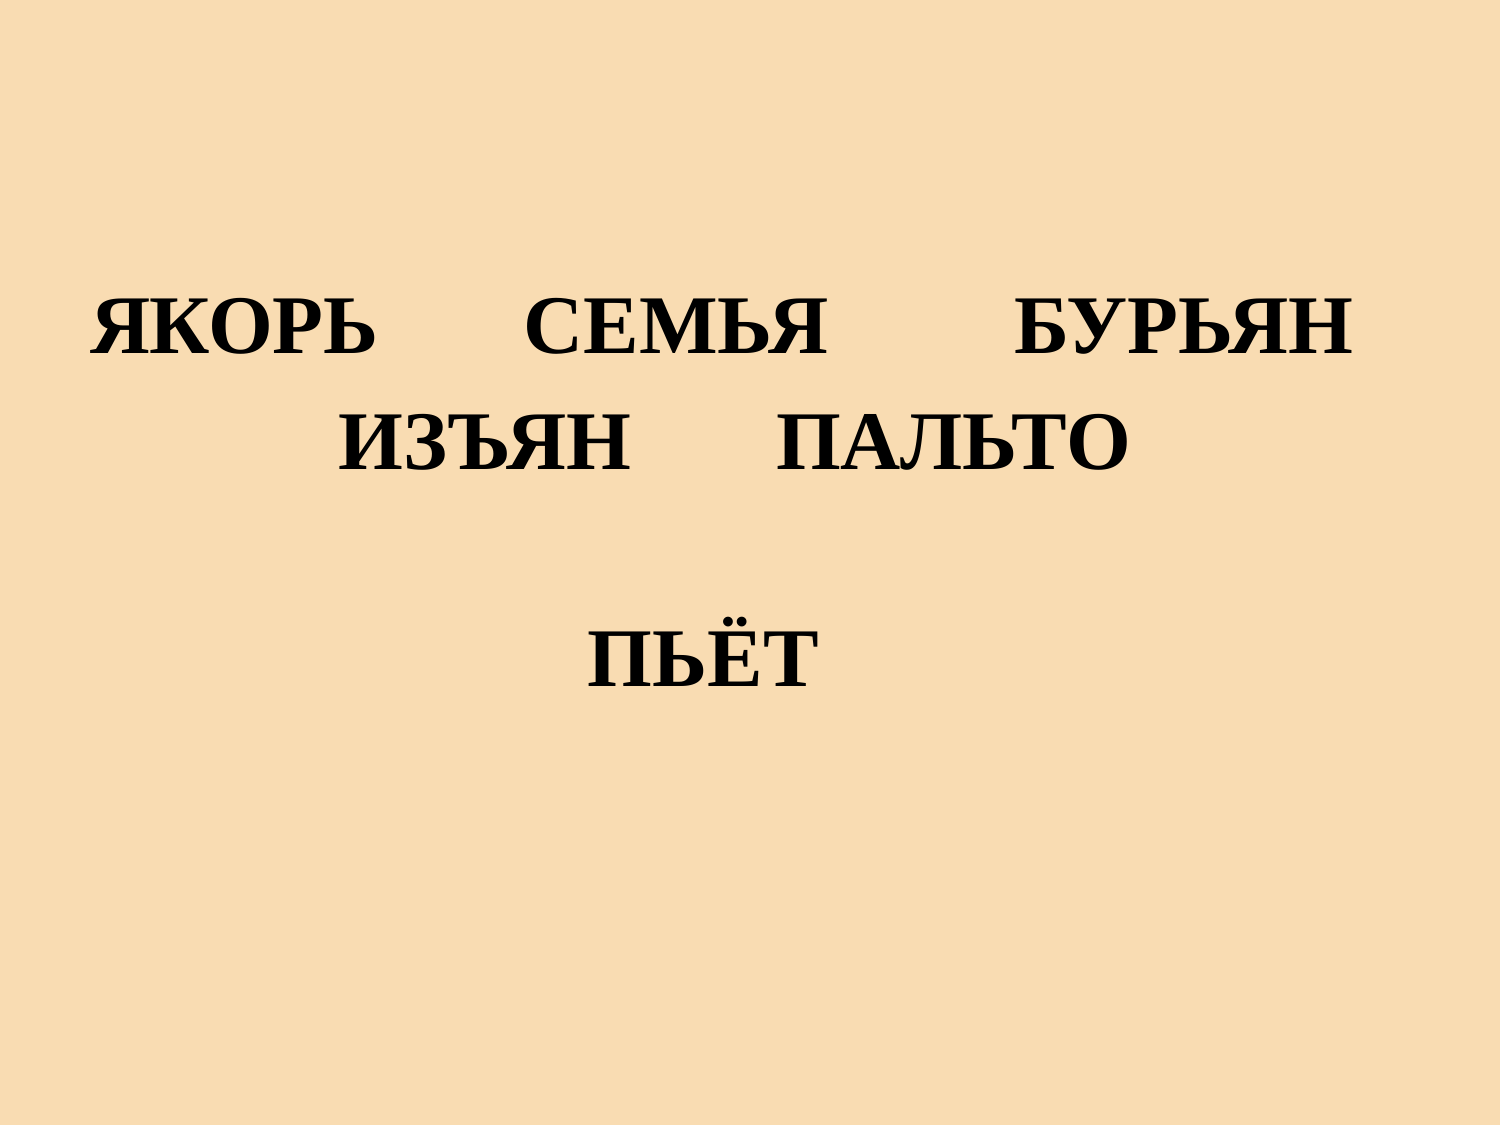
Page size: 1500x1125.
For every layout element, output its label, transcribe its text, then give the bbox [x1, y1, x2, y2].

list ЯКОРЬ СЕМЬЯ БУРЬЯН ИЗЪЯН ПАЛЬТО ПЬЁТ [75, 262, 1425, 1005]
